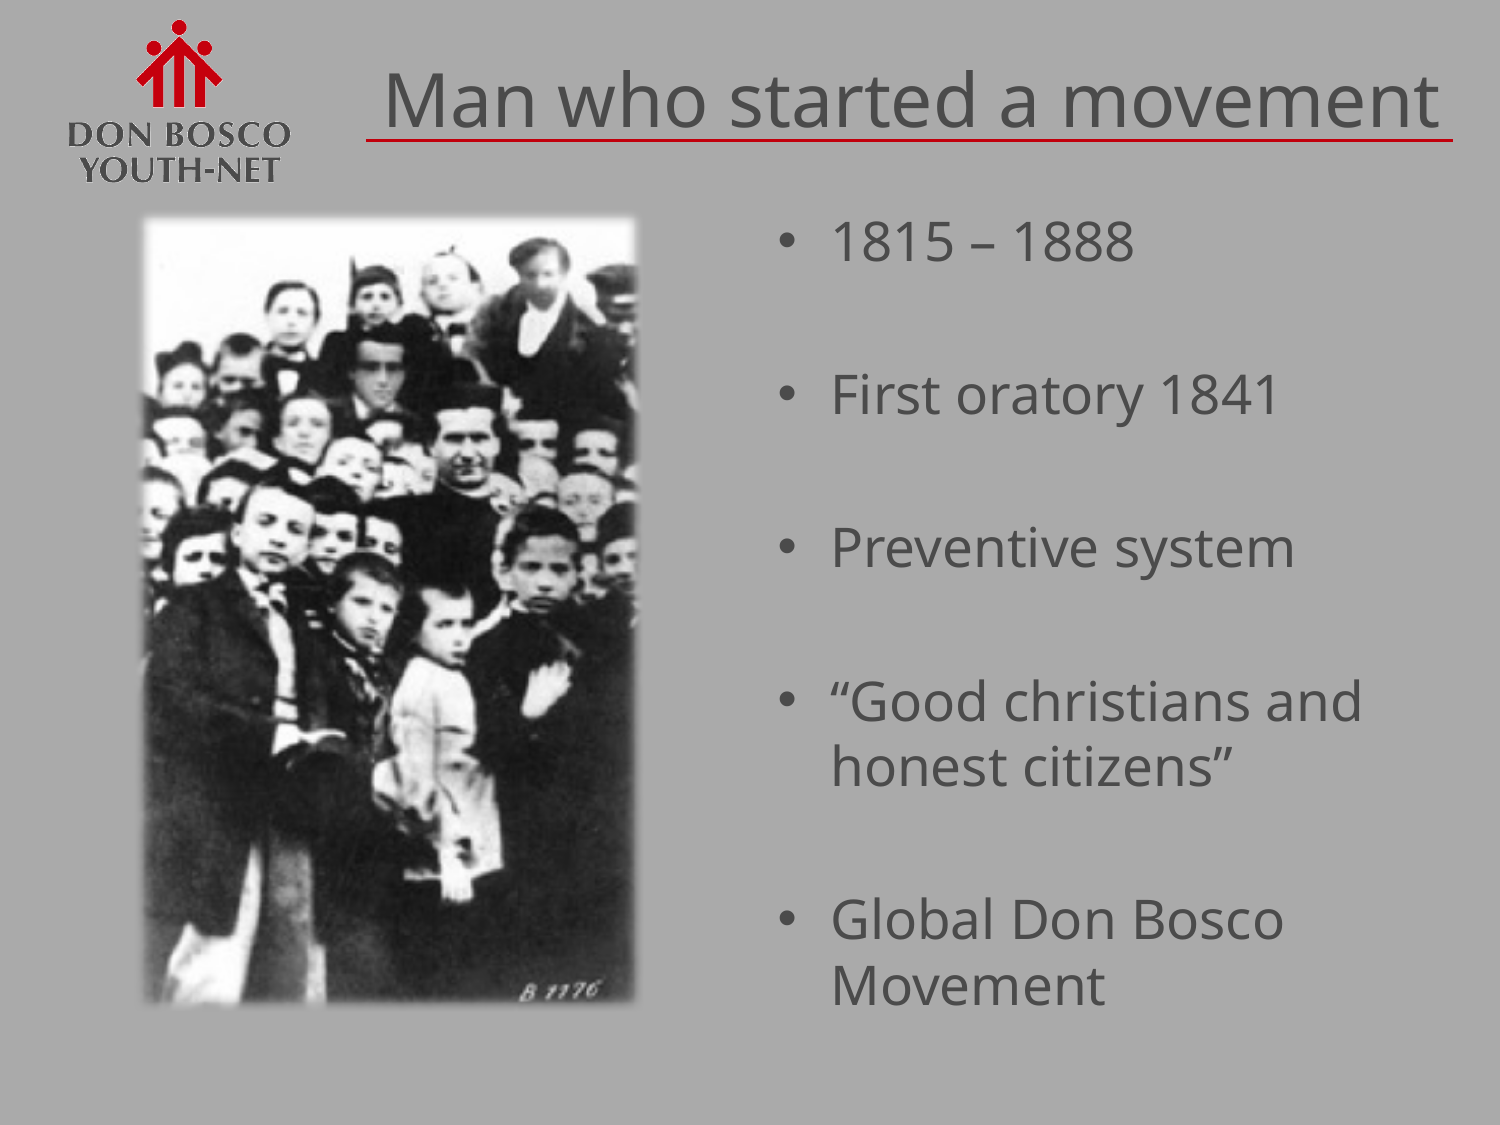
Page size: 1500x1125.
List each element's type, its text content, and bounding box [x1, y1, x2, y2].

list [134, 207, 644, 1012]
title Man who started a movement [363, 45, 1456, 141]
picture [56, 11, 305, 196]
list 1815 – 1888 First oratory 1841 Preventive system “Good christians and honest citizens” Global Don Bosco Movement [762, 199, 1425, 1032]
